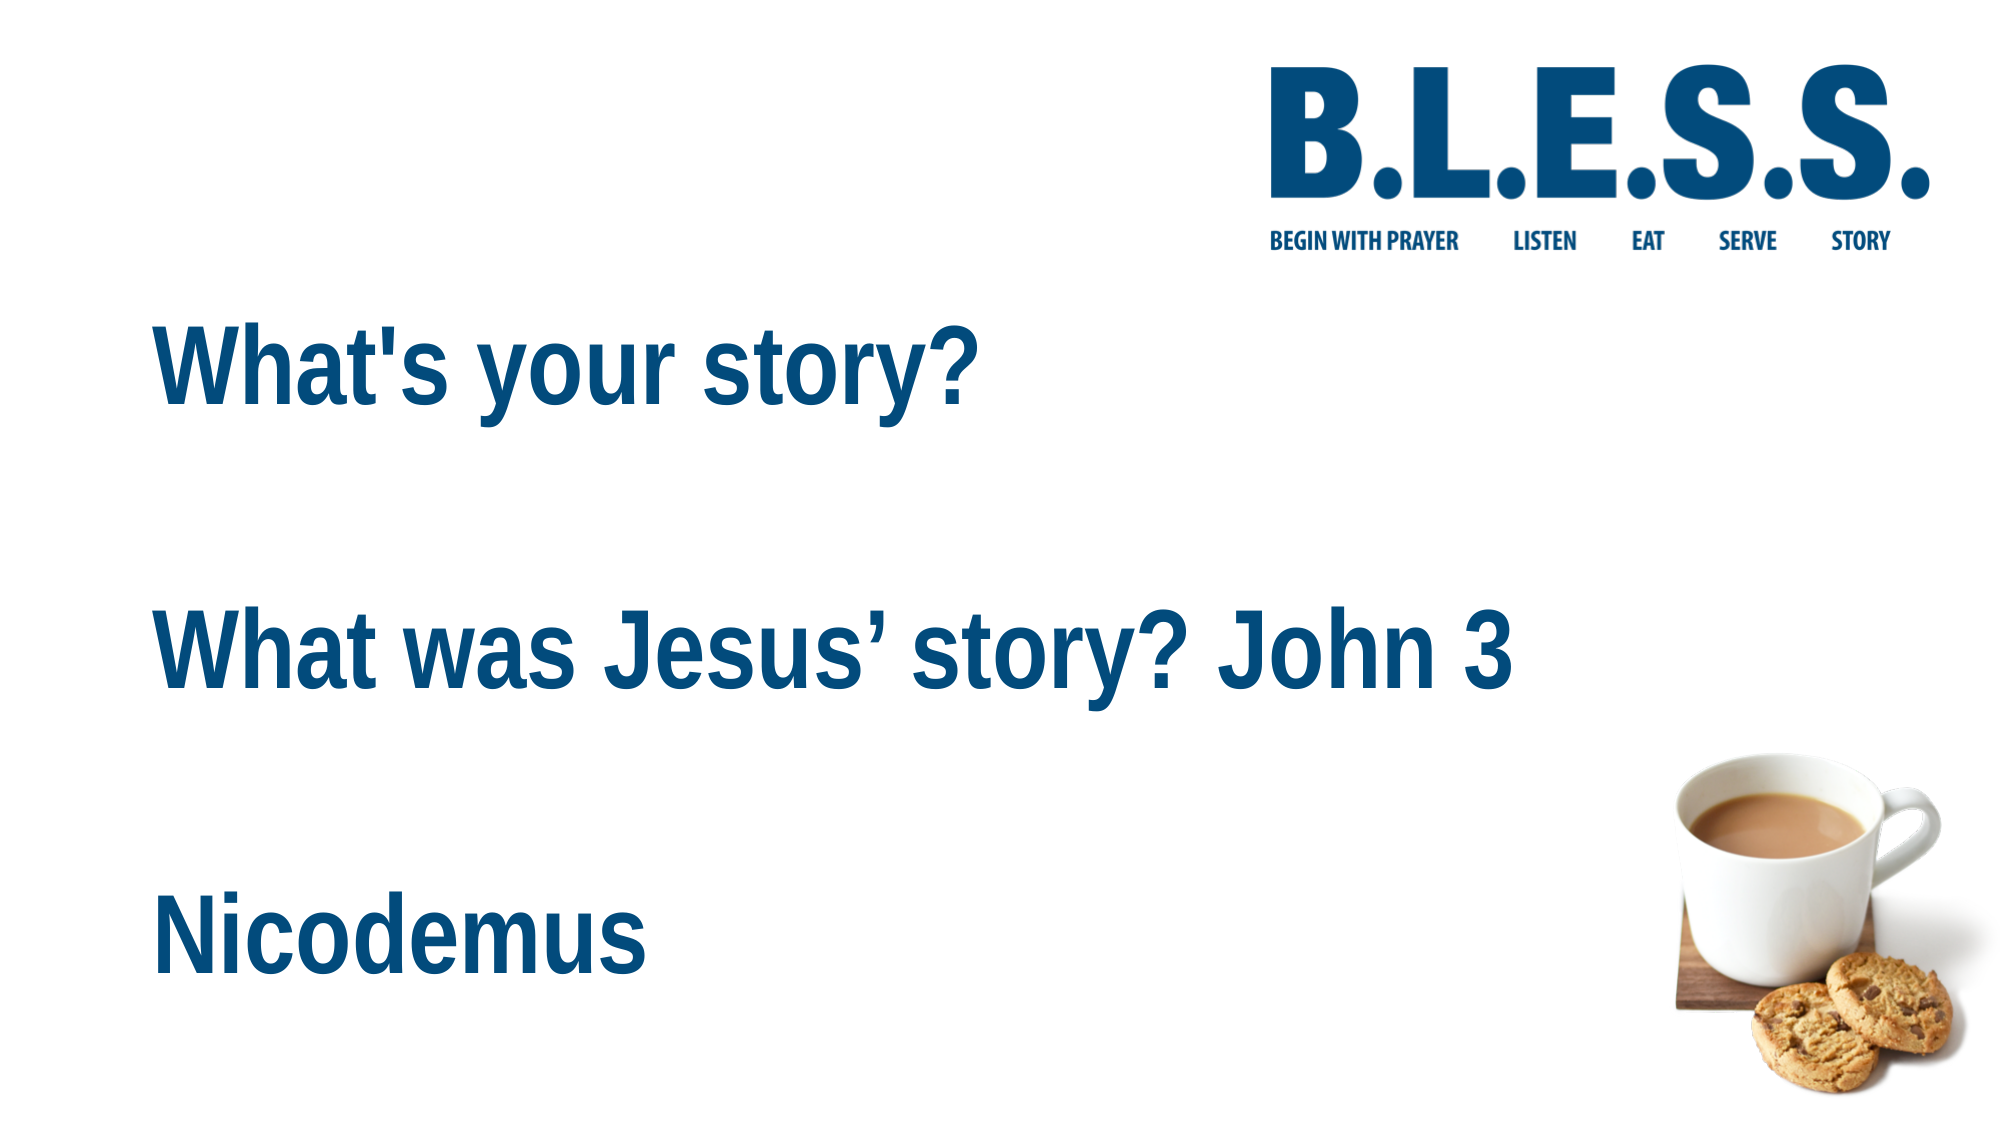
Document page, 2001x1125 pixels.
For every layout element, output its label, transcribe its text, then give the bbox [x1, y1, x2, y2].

picture [1263, 59, 1937, 260]
picture [1667, 749, 2001, 1103]
list What's your story? What was Jesus’ story? John 3 Nicodemus [137, 299, 1863, 1014]
